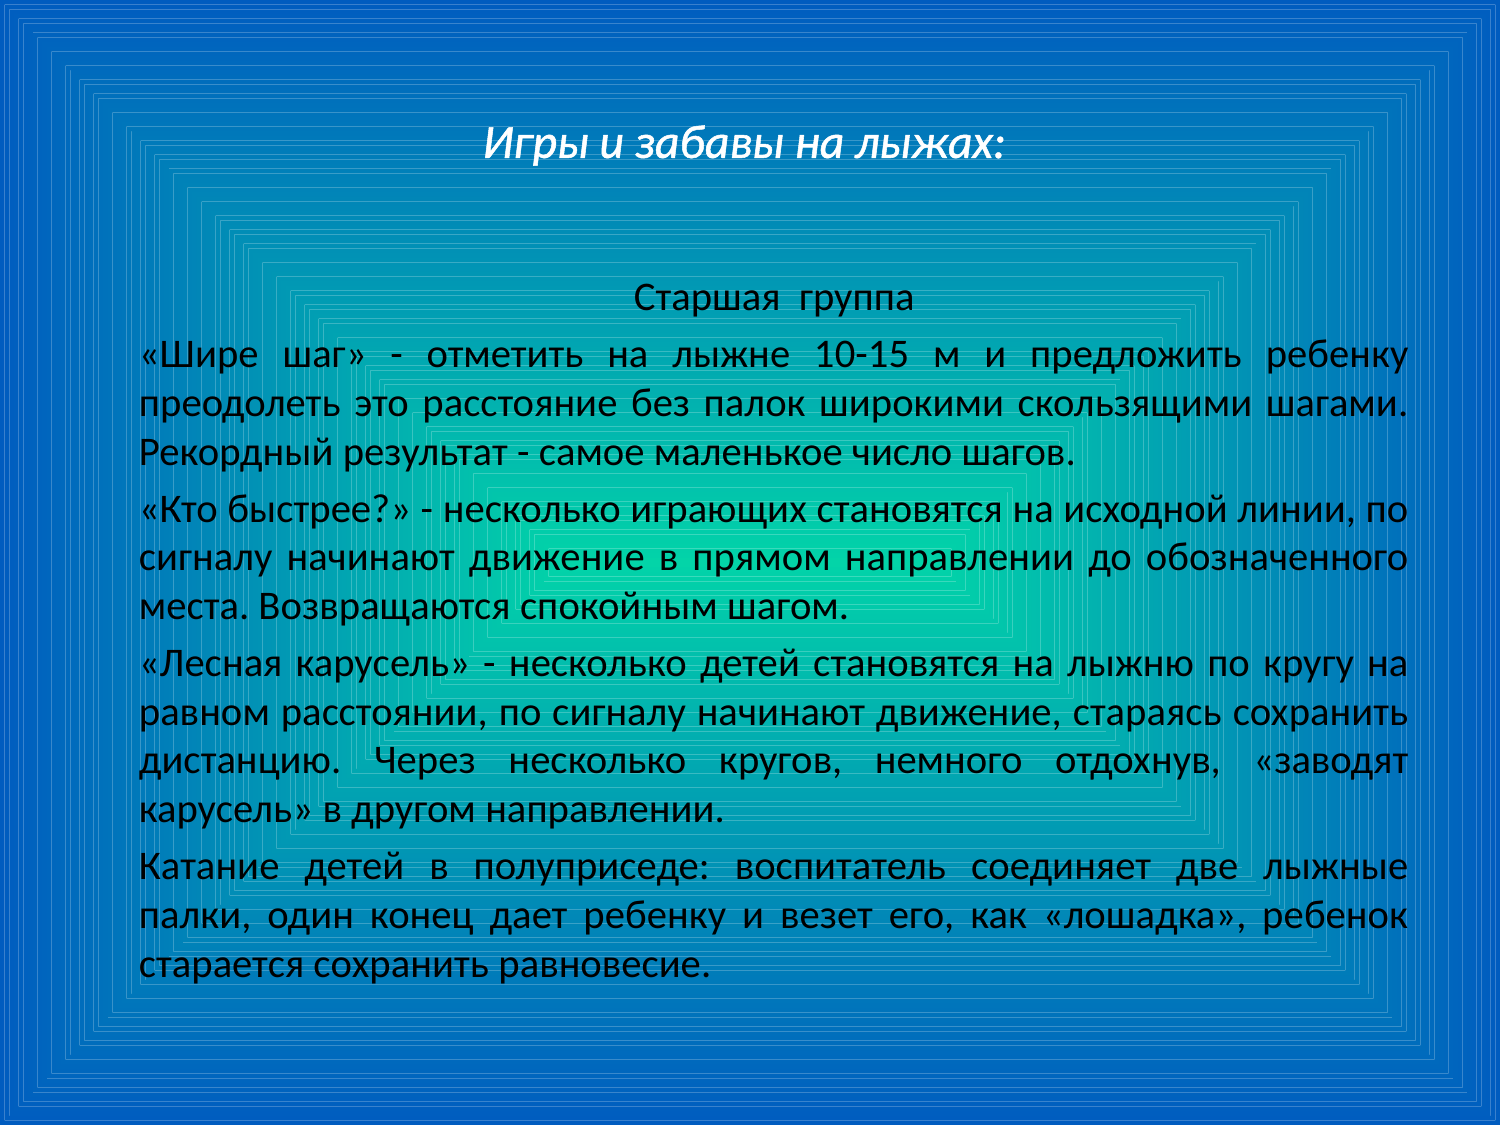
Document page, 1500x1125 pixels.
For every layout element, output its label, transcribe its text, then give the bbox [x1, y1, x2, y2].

title Игры и забавы на лыжах: [75, 45, 1425, 233]
list Старшая группа «Шире шаг» - отметить на лыжне 10-15 м и предложить ребенку преодолеть это расстояние без палок широкими скользящими шагами. Рекордный результат - самое маленькое число шагов. «Кто быстрее?» - несколько играющих становятся на исходной линии, по сигналу начинают движение в прямом направлении до обозначенного места. Возвращаются спокойным шагом. «Лесная карусель» - несколько детей становятся на лыжню по кругу на равном расстоянии, по сигналу начинают движение, стараясь сохранить дистанцию. Через несколько кругов, немного отдохнув, «заводят карусель» в другом направлении. Катание детей в полуприседе: воспитатель соединяет две лыжные палки, один конец дает ребенку и везет его, как «лошадка», ребенок старается сохранить равновесие. [75, 262, 1425, 1005]
